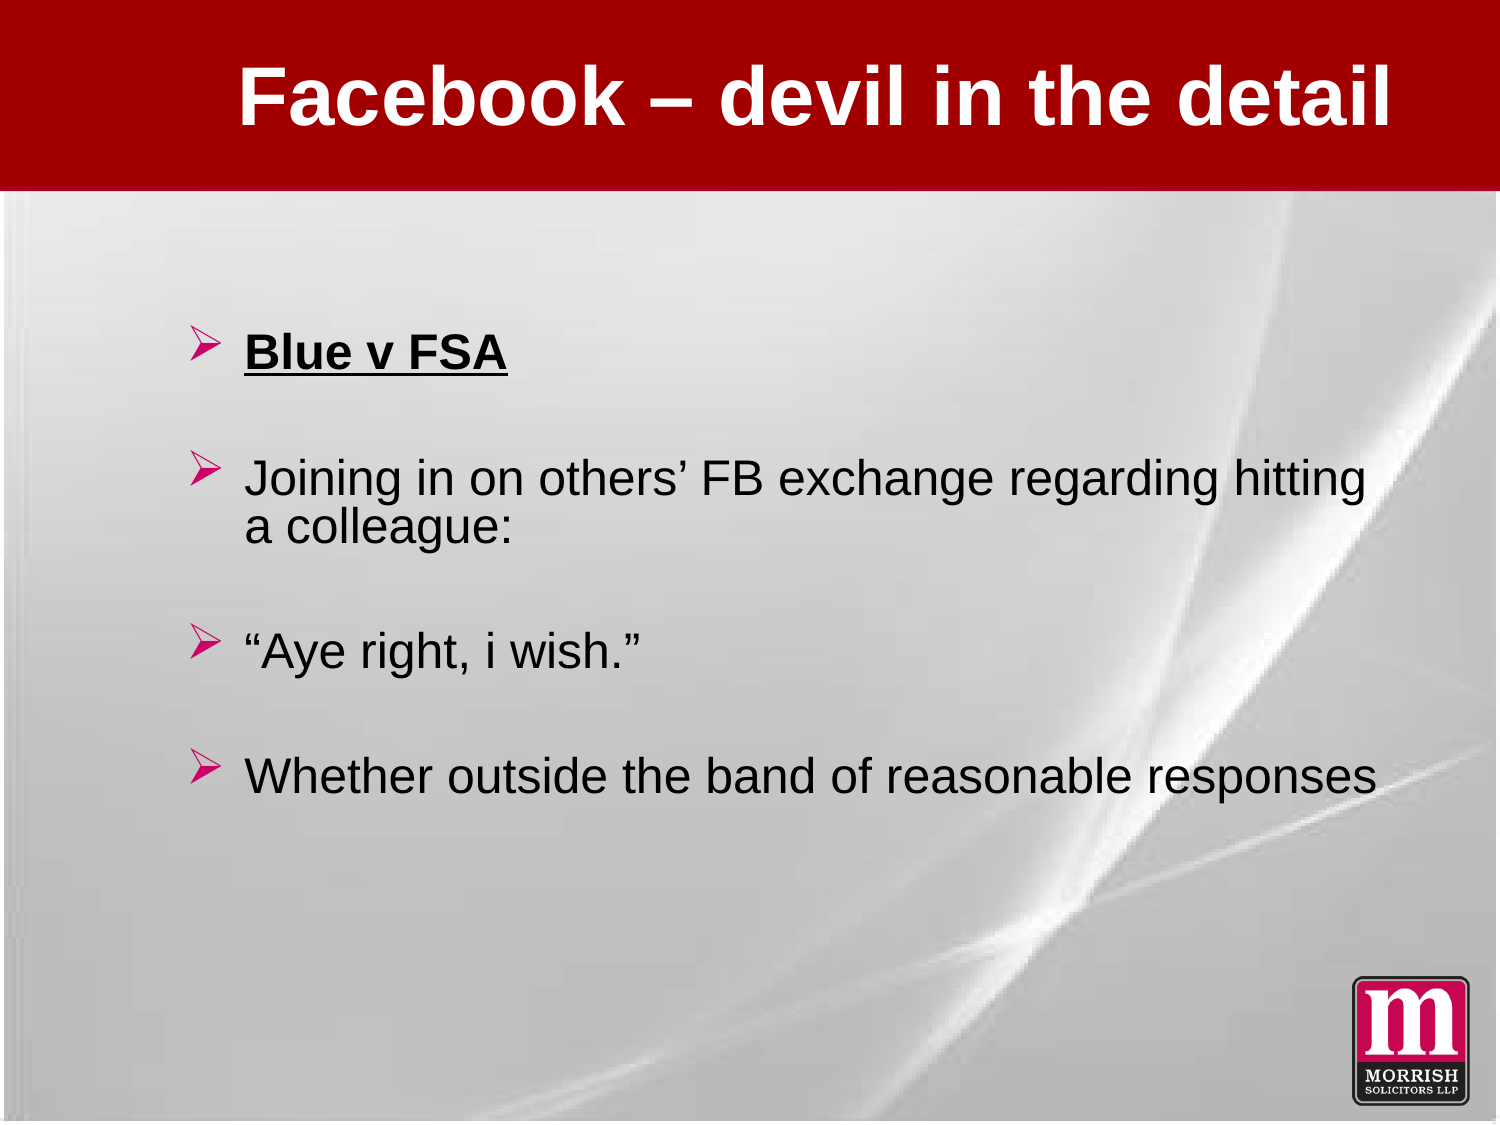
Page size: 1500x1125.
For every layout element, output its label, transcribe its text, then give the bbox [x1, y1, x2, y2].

title Facebook – devil in the detail [0, 0, 1500, 187]
list Blue v FSA Joining in on others’ FB exchange regarding hitting a colleague: “Aye right, i wish.” Whether outside the band of reasonable responses [53, 187, 1404, 930]
picture [0, 192, 1500, 1125]
